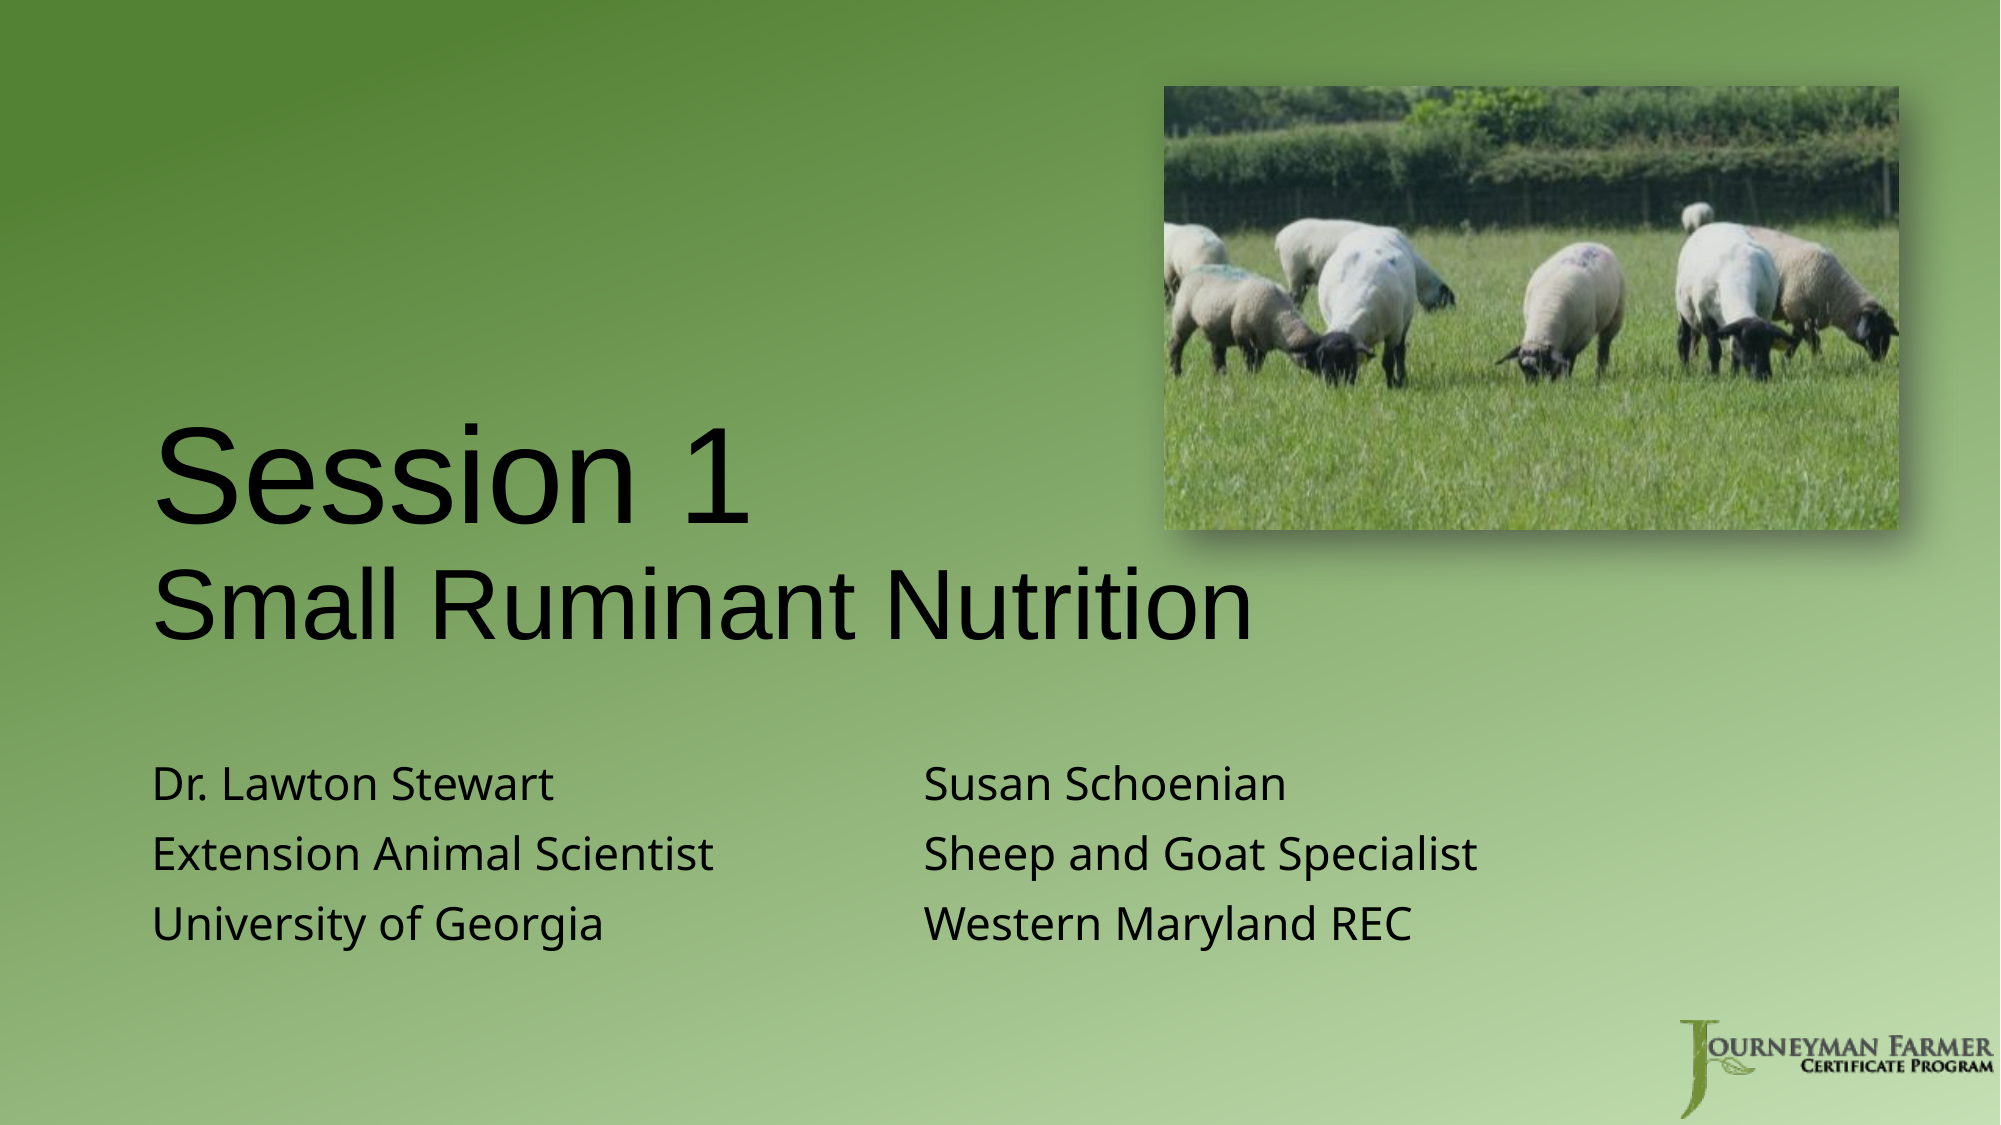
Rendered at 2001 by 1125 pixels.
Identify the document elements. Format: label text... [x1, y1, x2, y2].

picture [1164, 86, 1899, 530]
title Session 1 Small Ruminant Nutrition [136, 200, 1862, 669]
list Dr. Lawton Stewart Extension Animal Scientist University of Georgia [136, 752, 842, 1039]
picture [1680, 1020, 1994, 1119]
text_box Susan Schoenian Sheep and Goat Specialist Western Maryland REC [908, 752, 1652, 1066]
